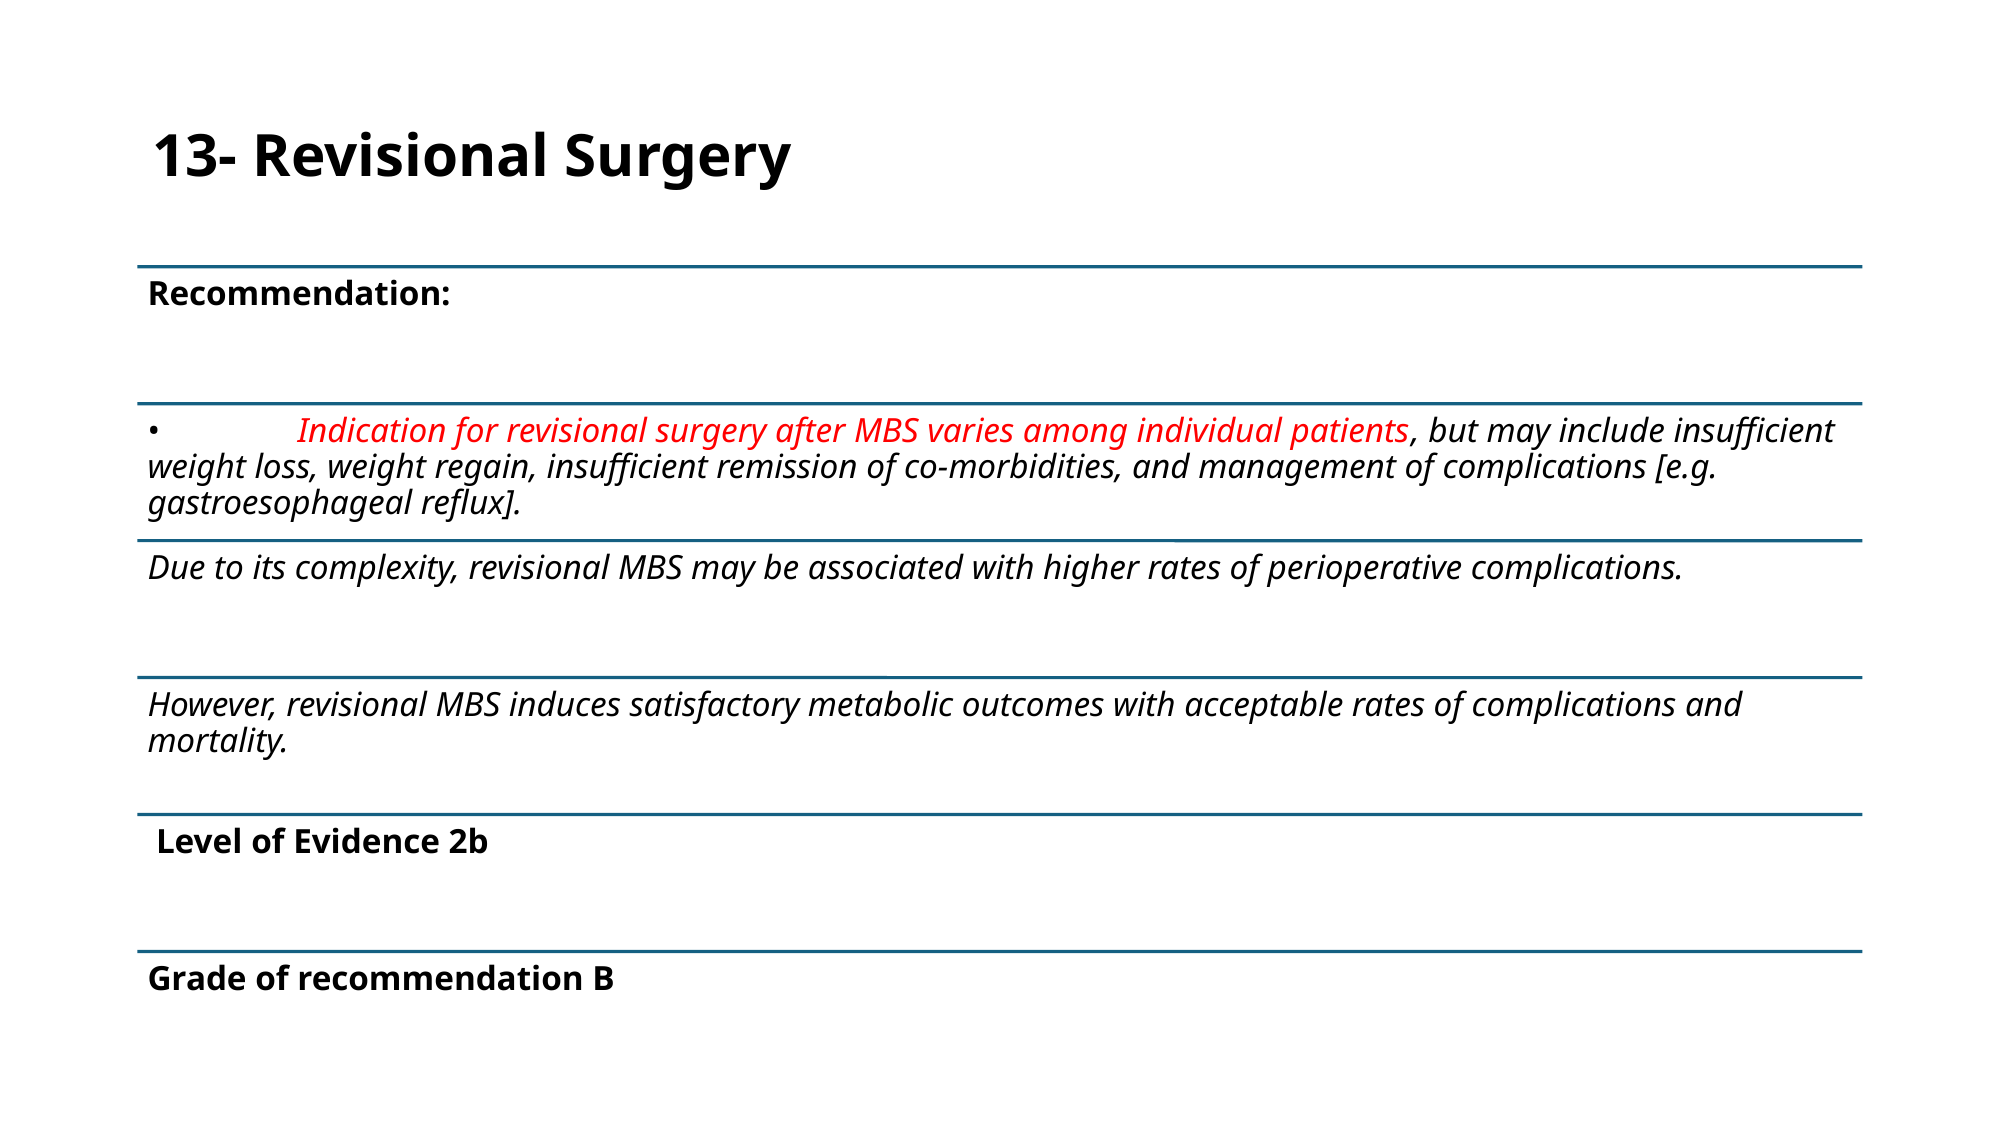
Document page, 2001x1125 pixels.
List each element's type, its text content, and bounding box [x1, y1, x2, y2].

title 13- Revisional Surgery [137, 98, 1863, 265]
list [136, 265, 1863, 1090]
